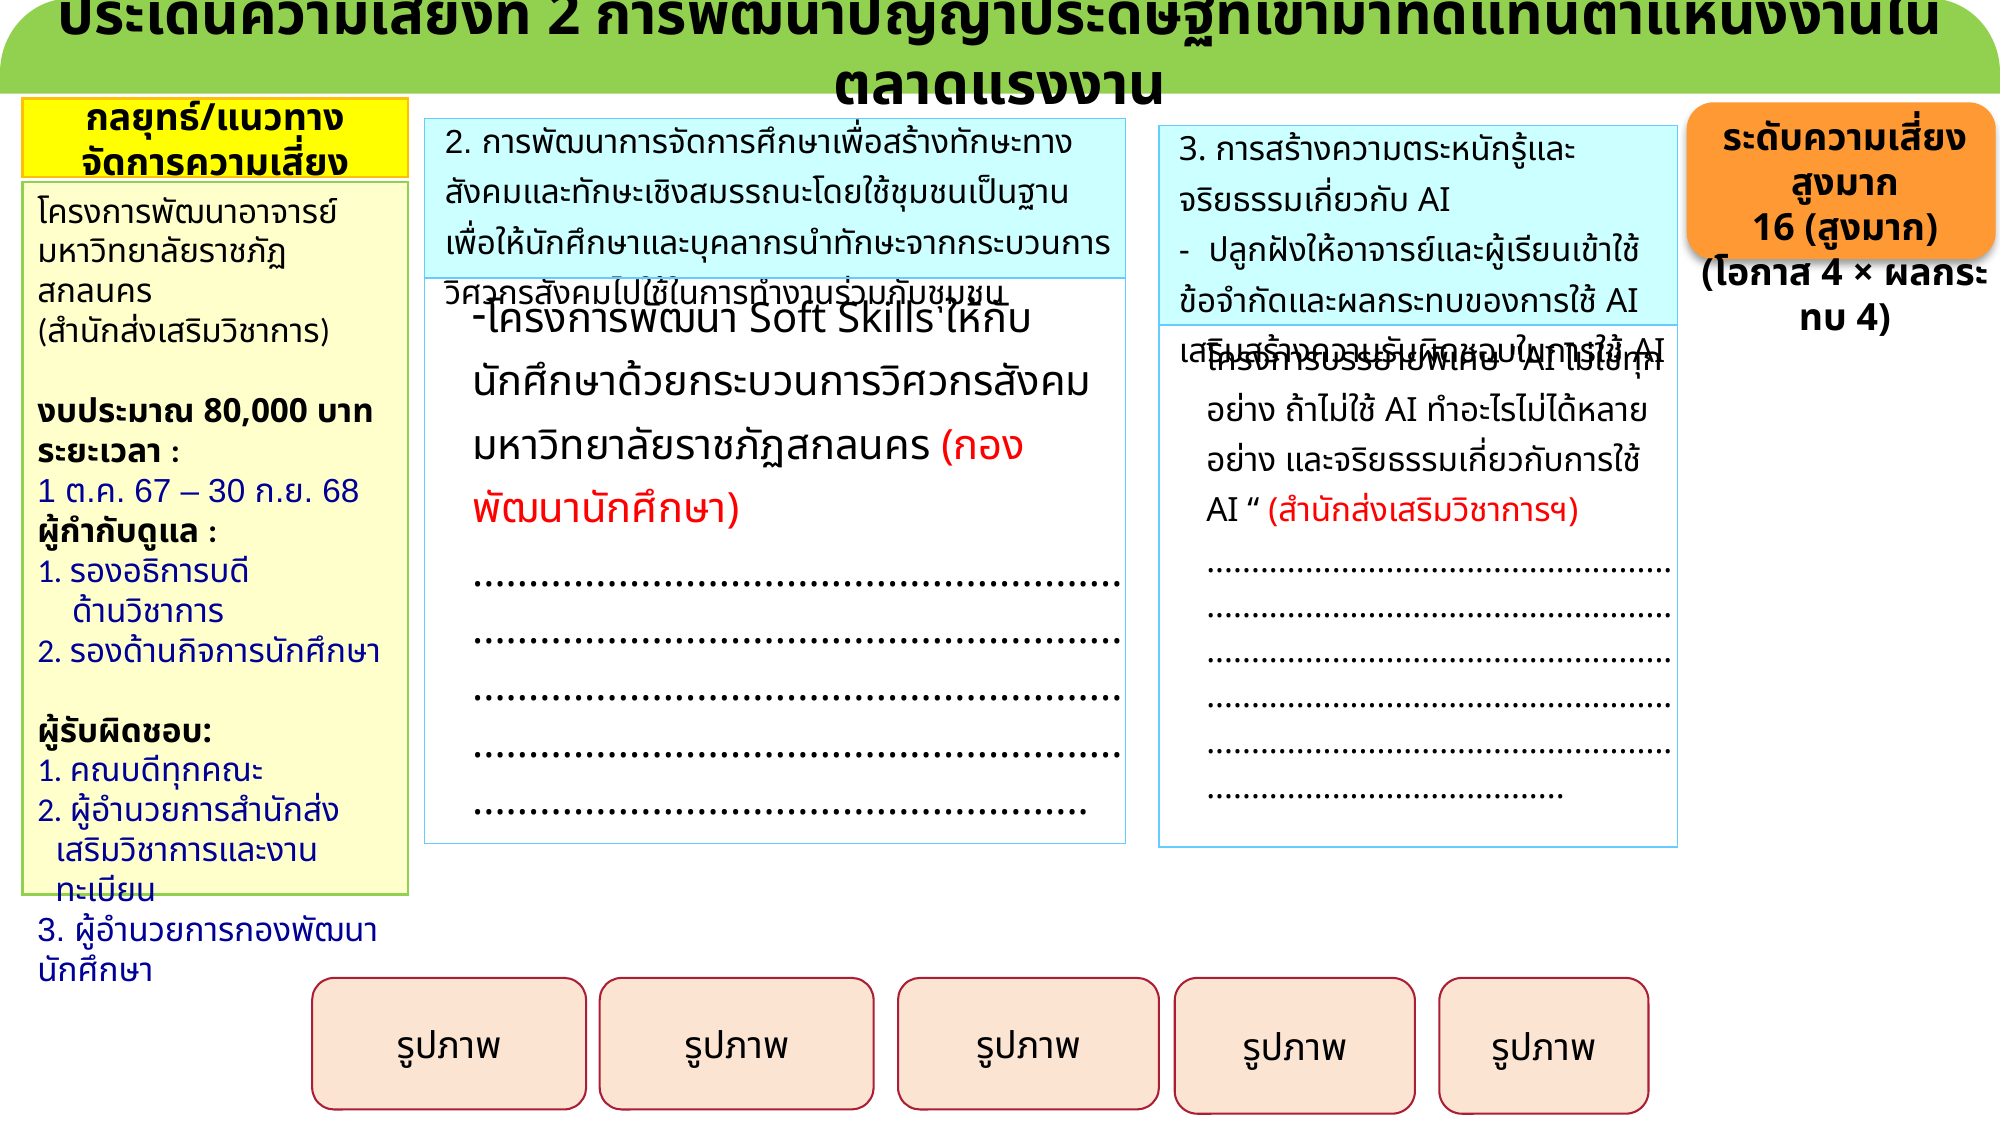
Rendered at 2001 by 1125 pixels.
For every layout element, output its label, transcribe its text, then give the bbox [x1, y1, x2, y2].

text_box กลยุทธ์/แนวทางจัดการความเสี่ยง [22, 97, 409, 178]
table_header 3. การสร้างความตระหนักรู้และจริยธรรมเกี่ยวกับ AI - ปลูกฝังให้อาจารย์และผู้เรียนเข้าใช้ข้อจำกัดและผลกระทบของการใช้ AI เสริมสร้างความรับผิดชอบในการใช้ AI [1160, 126, 1677, 324]
table_cell โครงการบรรยายพิเศษ "AI ไม่ใช่ทุกอย่าง ถ้าไม่ใช้ AI ทำอะไรไม่ได้หลายอย่าง และจริยธรรมเกี่ยวกับการใช้ AI “ (สำนักส่งเสริมวิชาการฯ) ............................................................................................................................................................................................................................................................................................................ [1160, 326, 1677, 846]
text_box รูปภาพ [598, 976, 875, 1111]
text_box ประเด็นความเสี่ยงที่ 2 การพัฒนาปัญญาประดิษฐ์ที่เข้ามาทดแทนตำแหน่งงานในตลาดแรงงาน [0, 0, 2000, 95]
text_box รูปภาพ [1438, 976, 1650, 1115]
text_box รูปภาพ [897, 976, 1160, 1111]
text_box รูปภาพ [311, 976, 588, 1111]
text_box รูปภาพ [1173, 976, 1416, 1115]
table_header 2. การพัฒนาการจัดการศึกษาเพื่อสร้างทักษะทางสังคมและทักษะเชิงสมรรถนะโดยใช้ชุมชนเป็นฐาน เพื่อให้นักศึกษาและบุคลากรนำทักษะจากกระบวนการวิศวกรสังคมไปใช้ในการทำงานร่วมกับชุมชน [425, 119, 1125, 277]
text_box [1686, 103, 2000, 259]
table_cell โครงการพัฒนา Soft Skills ให้กับนักศึกษาด้วยกระบวนการวิศวกรสังคม มหาวิทยาลัยราชภัฏสกลนคร (กองพัฒนานักศึกษา) ............................................................................................................................................................................................................................................................................................... [425, 279, 1125, 843]
text_box โครงการพัฒนาอาจารย์มหาวิทยาลัยราชภัฏสกลนคร (สำนักส่งเสริมวิชาการ) งบประมาณ 80,000 บาท ระยะเวลา : 1 ต.ค. 67 – 30 ก.ย. 68 ผู้กำกับดูแล : 1. รองอธิการบดี ด้านวิชาการ 2. รองด้านกิจการนักศึกษา ผู้รับผิดชอบ: 1. คณบดีทุกคณะ 2. ผู้อำนวยการสำนักส่งเสริมวิชาการและงานทะเบียน 3. ผู้อำนวยการกองพัฒนานักศึกษา [22, 181, 409, 895]
